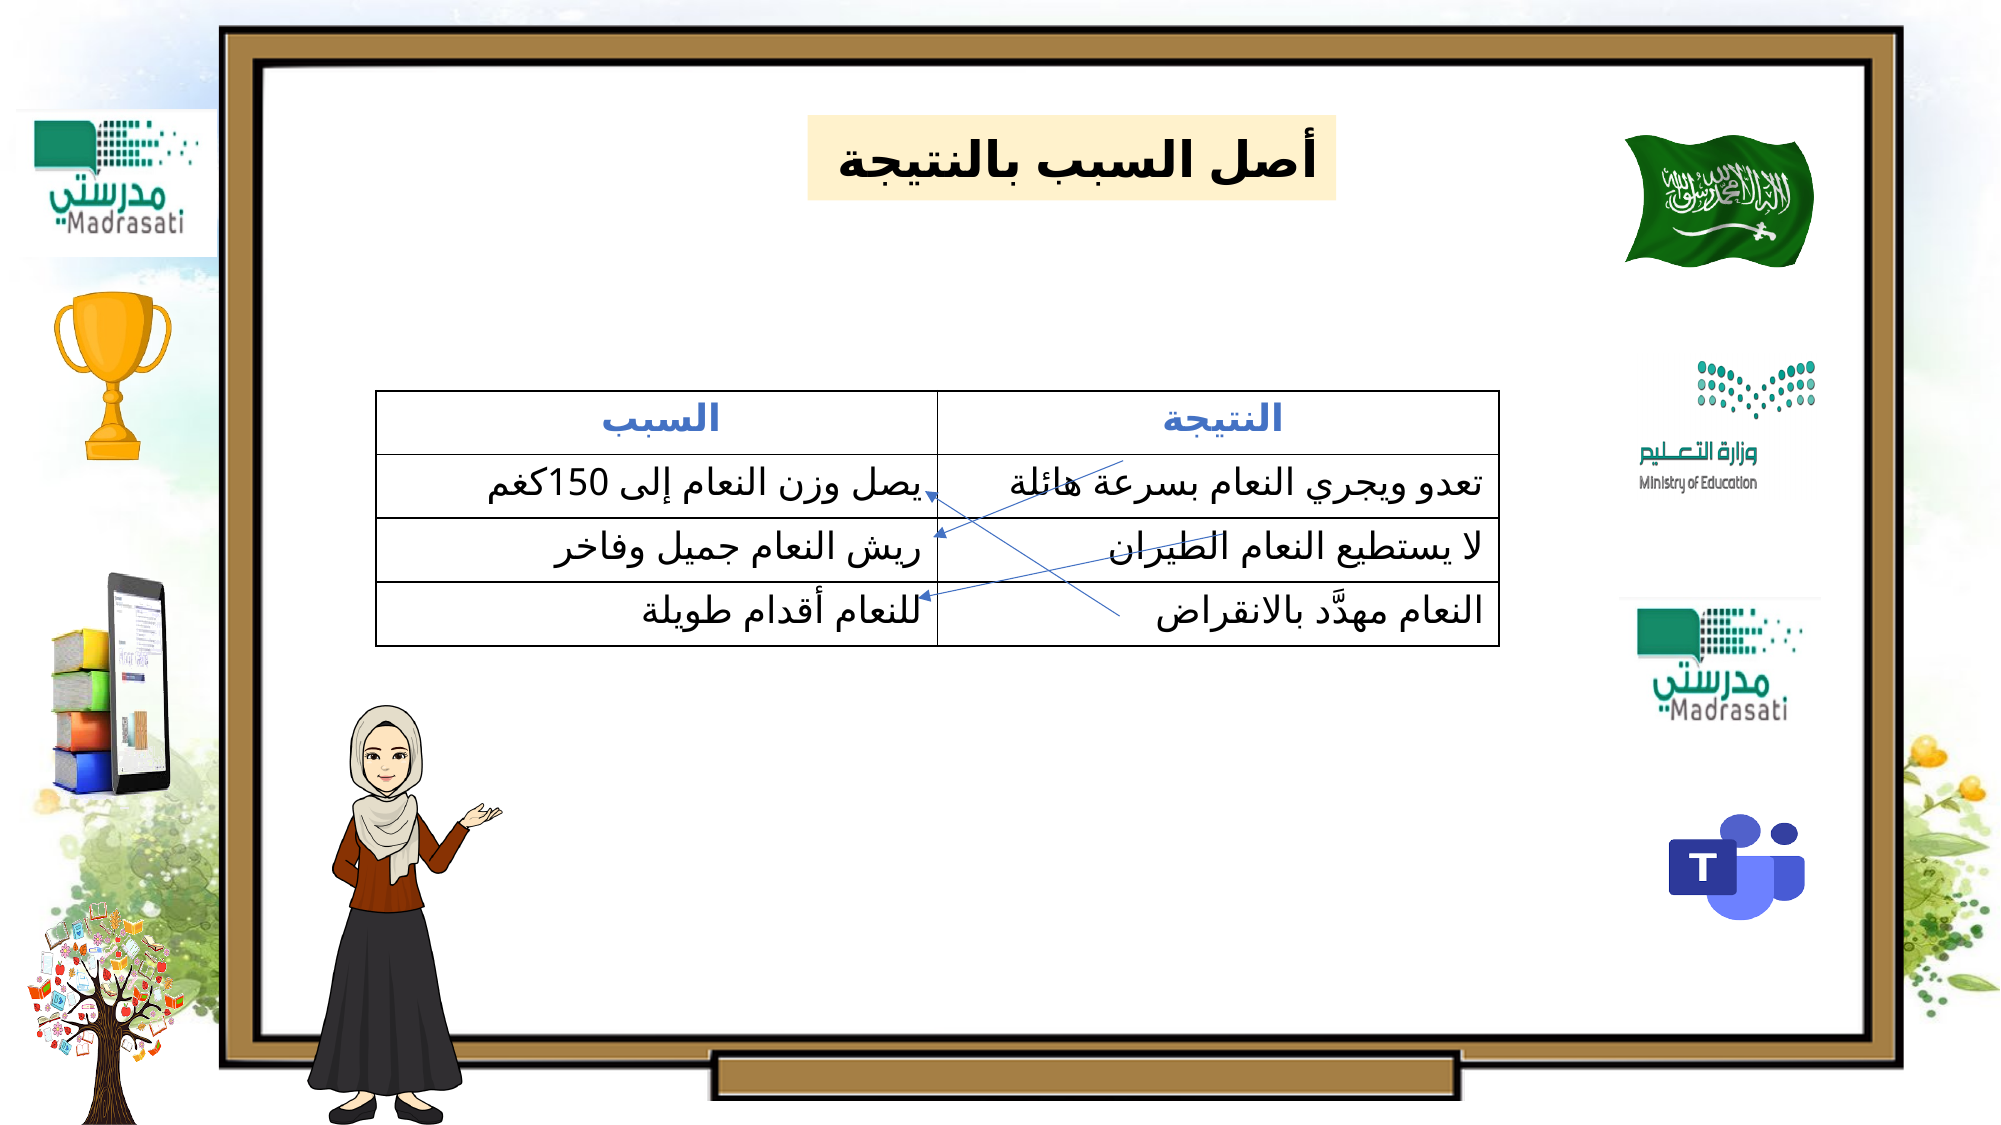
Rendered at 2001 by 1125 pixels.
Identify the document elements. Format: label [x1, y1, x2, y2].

picture [0, 0, 2000, 1125]
text_box [933, 460, 1124, 533]
text_box [924, 491, 1120, 617]
text_box [917, 533, 924, 599]
text_box [1120, 533, 1224, 599]
